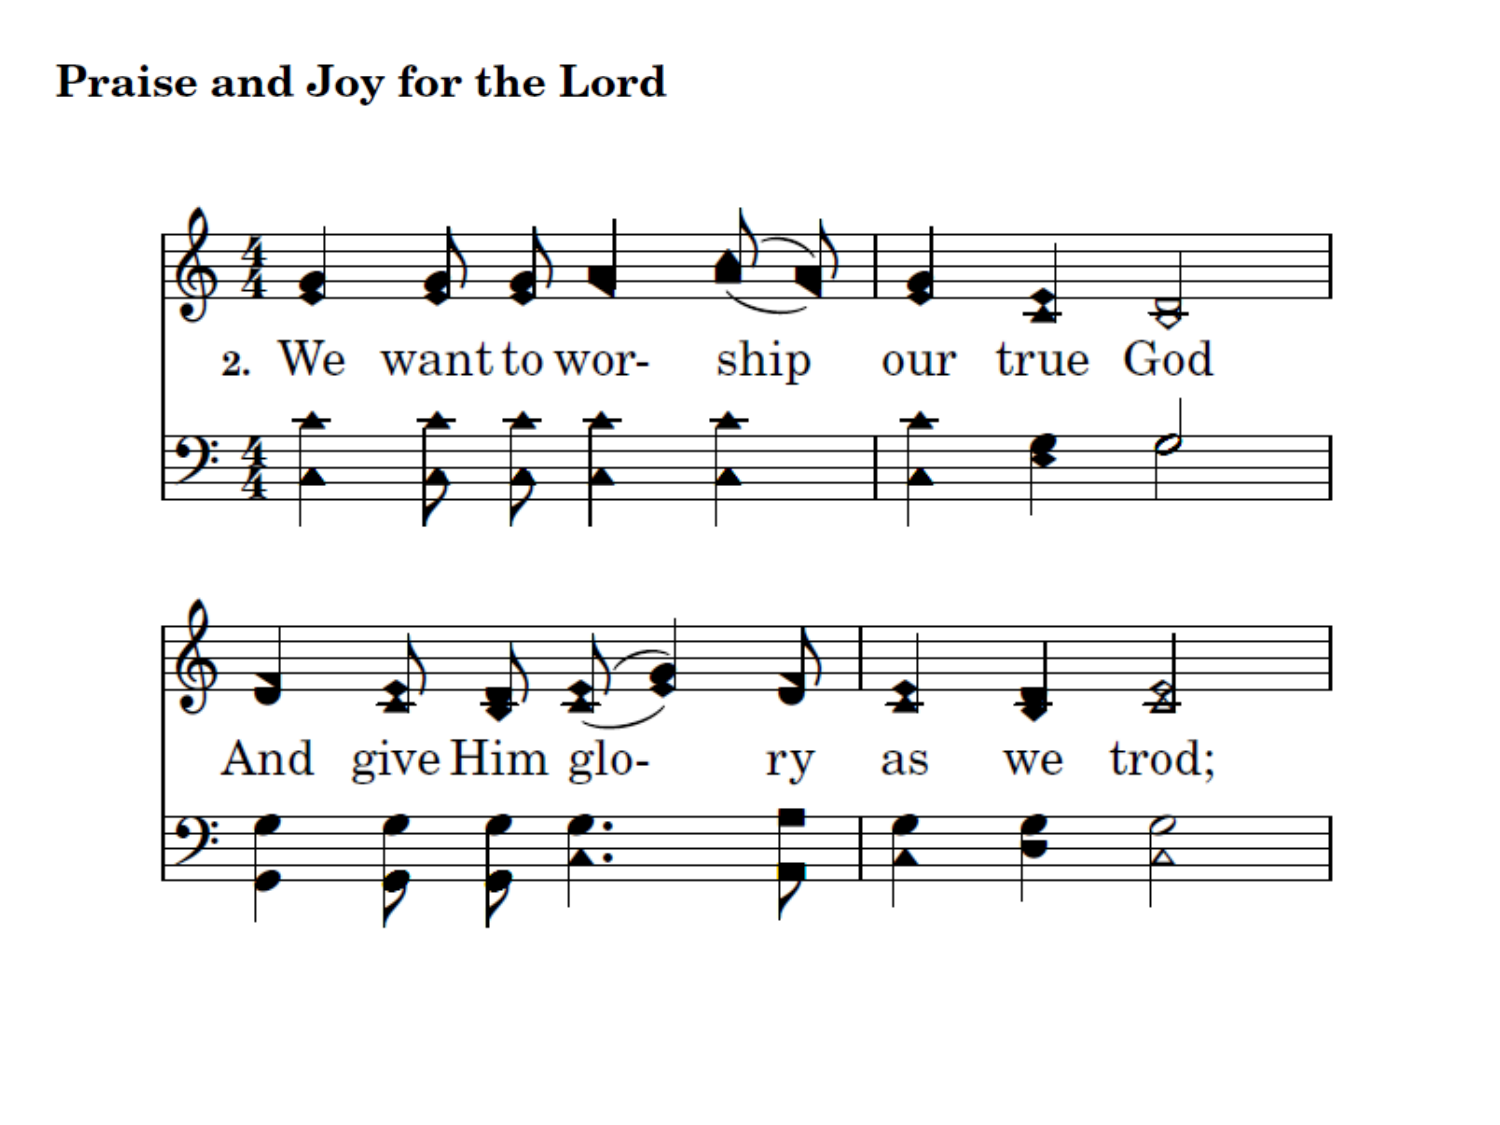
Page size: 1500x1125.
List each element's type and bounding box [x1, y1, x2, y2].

picture [143, 193, 1357, 932]
picture [37, 37, 690, 113]
